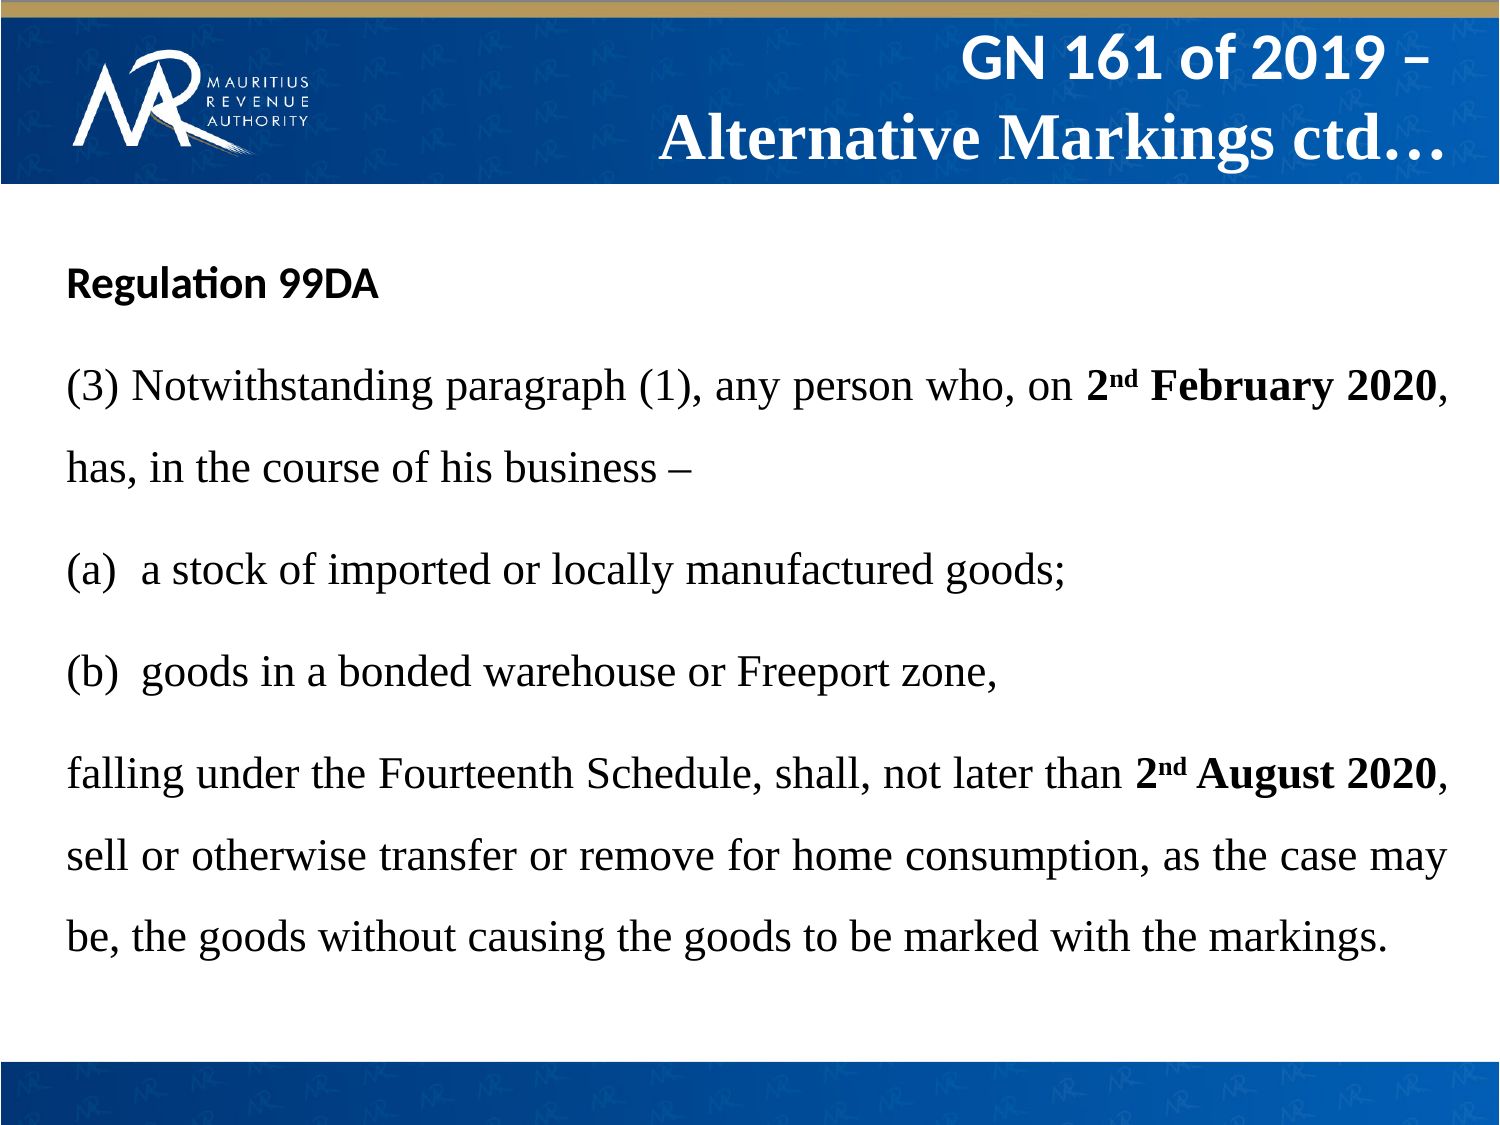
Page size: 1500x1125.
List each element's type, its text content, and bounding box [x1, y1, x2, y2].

subtitle Regulation 99DA (3) Notwithstanding paragraph (1), any person who, on 2nd February 2020, has, in the course of his business – a stock of imported or locally manufactured goods; goods in a bonded warehouse or Freeport zone, falling under the Fourteenth Schedule, shall, not later than 2nd August 2020, sell or otherwise transfer or remove for home consumption, as the case may be, the goods without causing the goods to be marked with the markings. [51, 218, 1464, 1044]
text_box GN 161 of 2019 – Alternative Markings ctd… [575, 5, 1465, 180]
picture [1, 0, 1499, 1125]
